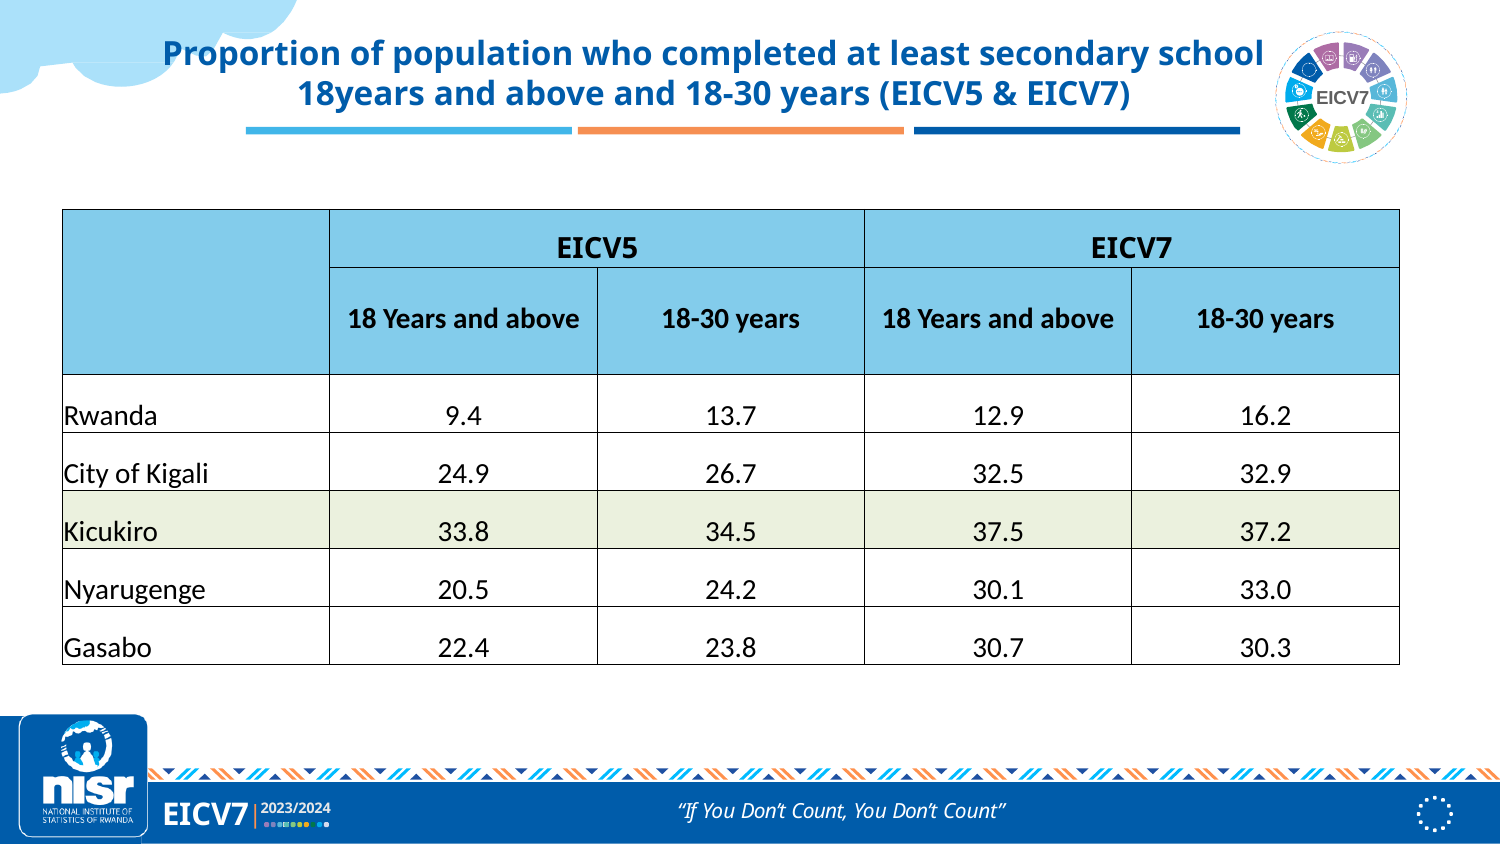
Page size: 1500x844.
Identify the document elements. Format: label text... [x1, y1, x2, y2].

title Proportion of population who completed at least secondary school 18years and above and 18-30 years (EICV5 & EICV7) [140, 31, 1272, 113]
table_header [63, 210, 329, 374]
table_cell Gasabo [63, 607, 329, 664]
table_cell 32.9 [1132, 433, 1399, 490]
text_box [1277, 112, 1285, 131]
table_cell 37.5 [865, 491, 1131, 548]
table_cell 33.8 [330, 491, 597, 548]
table_cell 33.0 [1132, 549, 1399, 606]
text_box [0, 0, 297, 94]
table_cell 18-30 years [598, 268, 864, 374]
table_cell 18 Years and above [865, 268, 1131, 374]
table_cell 26.7 [598, 433, 864, 490]
table_cell 23.8 [598, 607, 864, 664]
table_cell 18-30 years [1132, 268, 1399, 374]
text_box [1275, 31, 1408, 164]
table_cell 12.9 [865, 375, 1131, 432]
table_cell 30.3 [1132, 607, 1399, 664]
table_cell City of Kigali [63, 433, 329, 490]
table_cell 18 Years and above [330, 268, 597, 374]
table_cell 30.1 [865, 549, 1131, 606]
table_cell 24.9 [330, 433, 597, 490]
table_cell 30.7 [865, 607, 1131, 664]
table_cell 32.5 [865, 433, 1131, 490]
table_cell Kicukiro [63, 491, 329, 548]
table_cell 37.2 [1132, 491, 1399, 548]
table_header EICV5 [330, 210, 864, 267]
table_cell 16.2 [1132, 375, 1399, 432]
table_cell 24.2 [598, 549, 864, 606]
table_cell Nyarugenge [63, 549, 329, 606]
table_cell 22.4 [330, 607, 597, 664]
table_cell 9.4 [330, 375, 597, 432]
table_cell 34.5 [598, 491, 864, 548]
table_cell 20.5 [330, 549, 597, 606]
table_cell 13.7 [598, 375, 864, 432]
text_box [0, 713, 1500, 844]
table_header EICV7 [865, 210, 1399, 267]
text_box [245, 126, 1241, 135]
table_cell Rwanda [63, 375, 329, 432]
